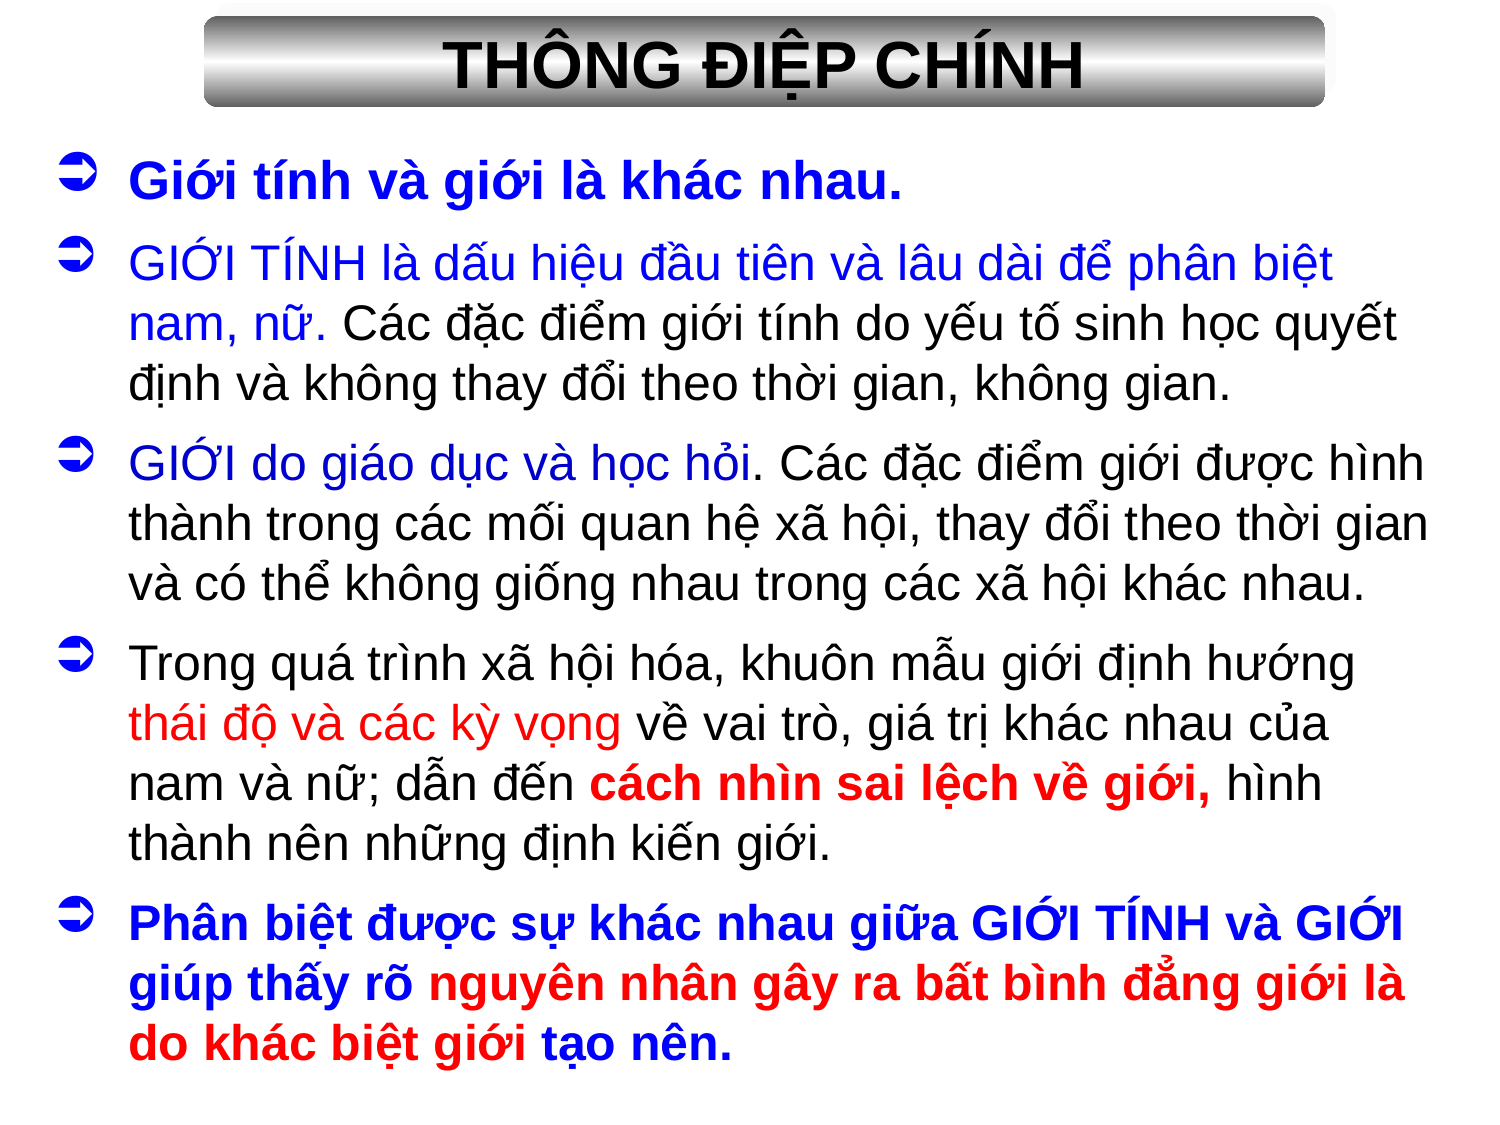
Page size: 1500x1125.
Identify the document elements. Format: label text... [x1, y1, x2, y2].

text_box Giới tính và giới là khác nhau. GIỚI TÍNH là dấu hiệu đầu tiên và lâu dài để phân biệt nam, nữ. Các đặc điểm giới tính do yếu tố sinh học quyết định và không thay đổi theo thời gian, không gian. GIỚI do giáo dục và học hỏi. Các đặc điểm giới được hình thành trong các mối quan hệ xã hội, thay đổi theo thời gian và có thể không giống nhau trong các xã hội khác nhau. Trong quá trình xã hội hóa, khuôn mẫu giới định hướng thái độ và các kỳ vọng về vai trò, giá trị khác nhau của nam và nữ; dẫn đến cách nhìn sai lệch về giới, hình thành nên những định kiến giới. Phân biệt được sự khác nhau giữa GIỚI TÍNH và GIỚI giúp thấy rõ nguyên nhân gây ra bất bình đẳng giới là do khác biệt giới tạo nên. [38, 138, 1450, 1078]
text_box THÔNG ĐIỆP CHÍNH [203, 15, 1326, 108]
